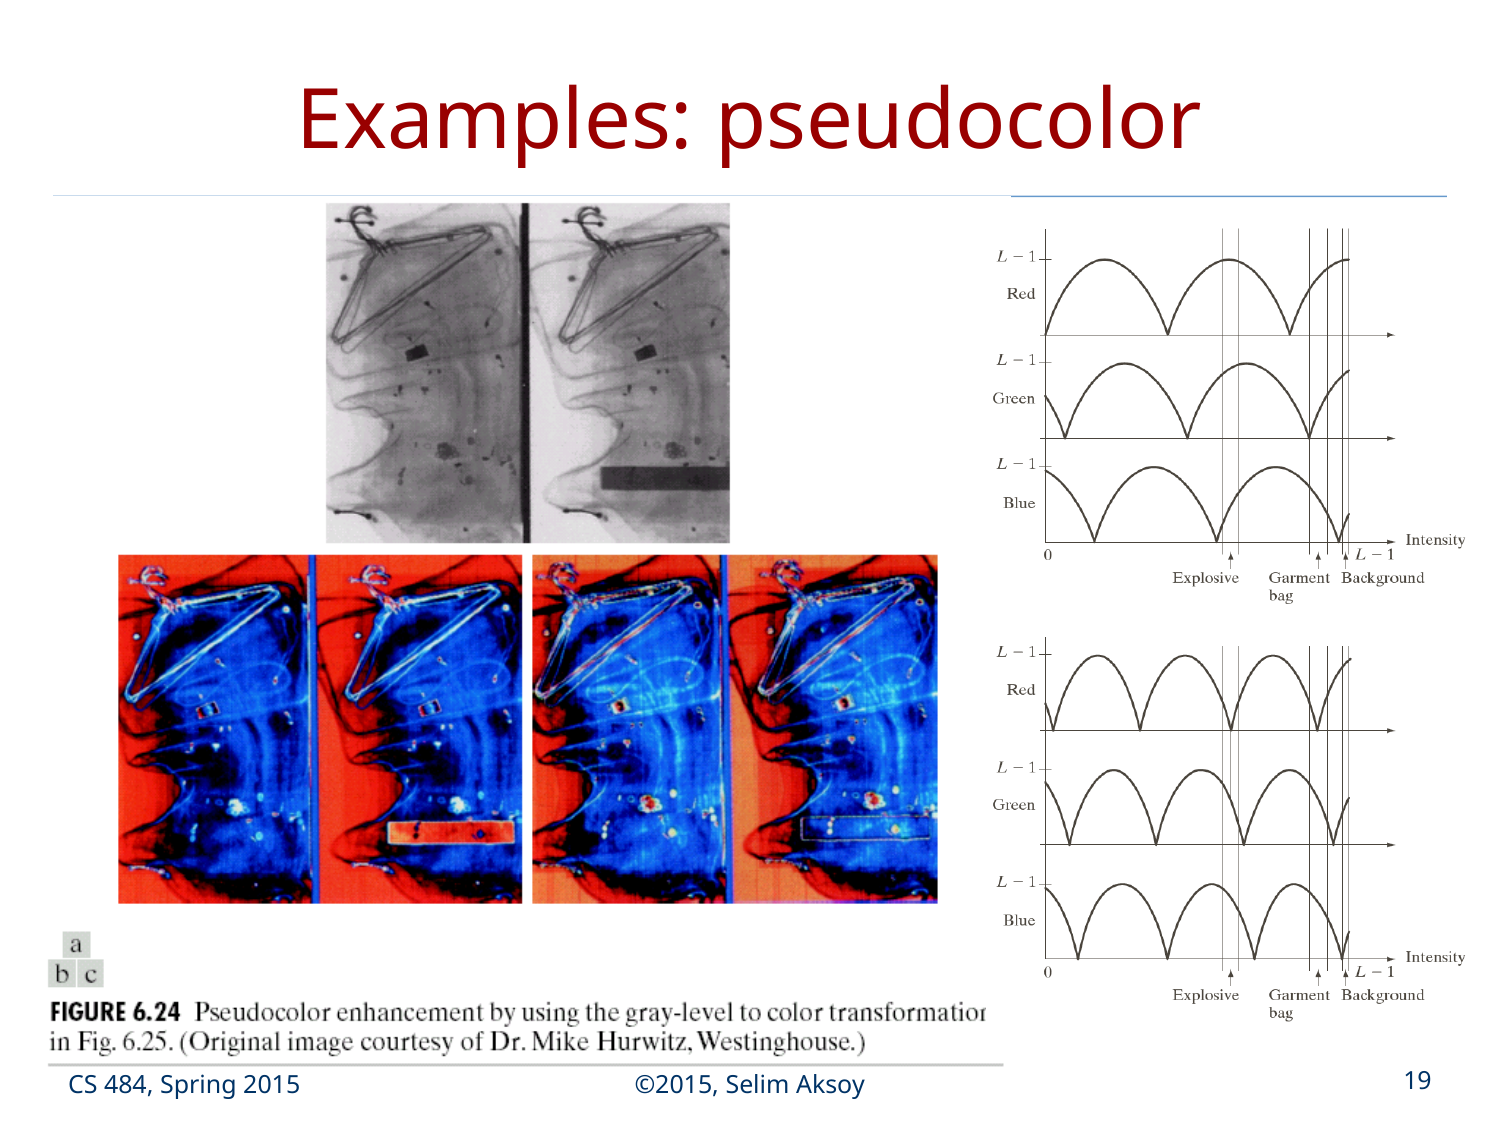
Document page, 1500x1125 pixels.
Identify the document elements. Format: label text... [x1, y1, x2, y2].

picture [40, 196, 1474, 1071]
footer ©2015, Selim Aksoy [511, 1079, 988, 1107]
slide_number CS 484, Spring 2015 [52, 1079, 366, 1107]
title Examples: pseudocolor [53, 31, 1447, 173]
slide_number 19 [1134, 1052, 1448, 1107]
